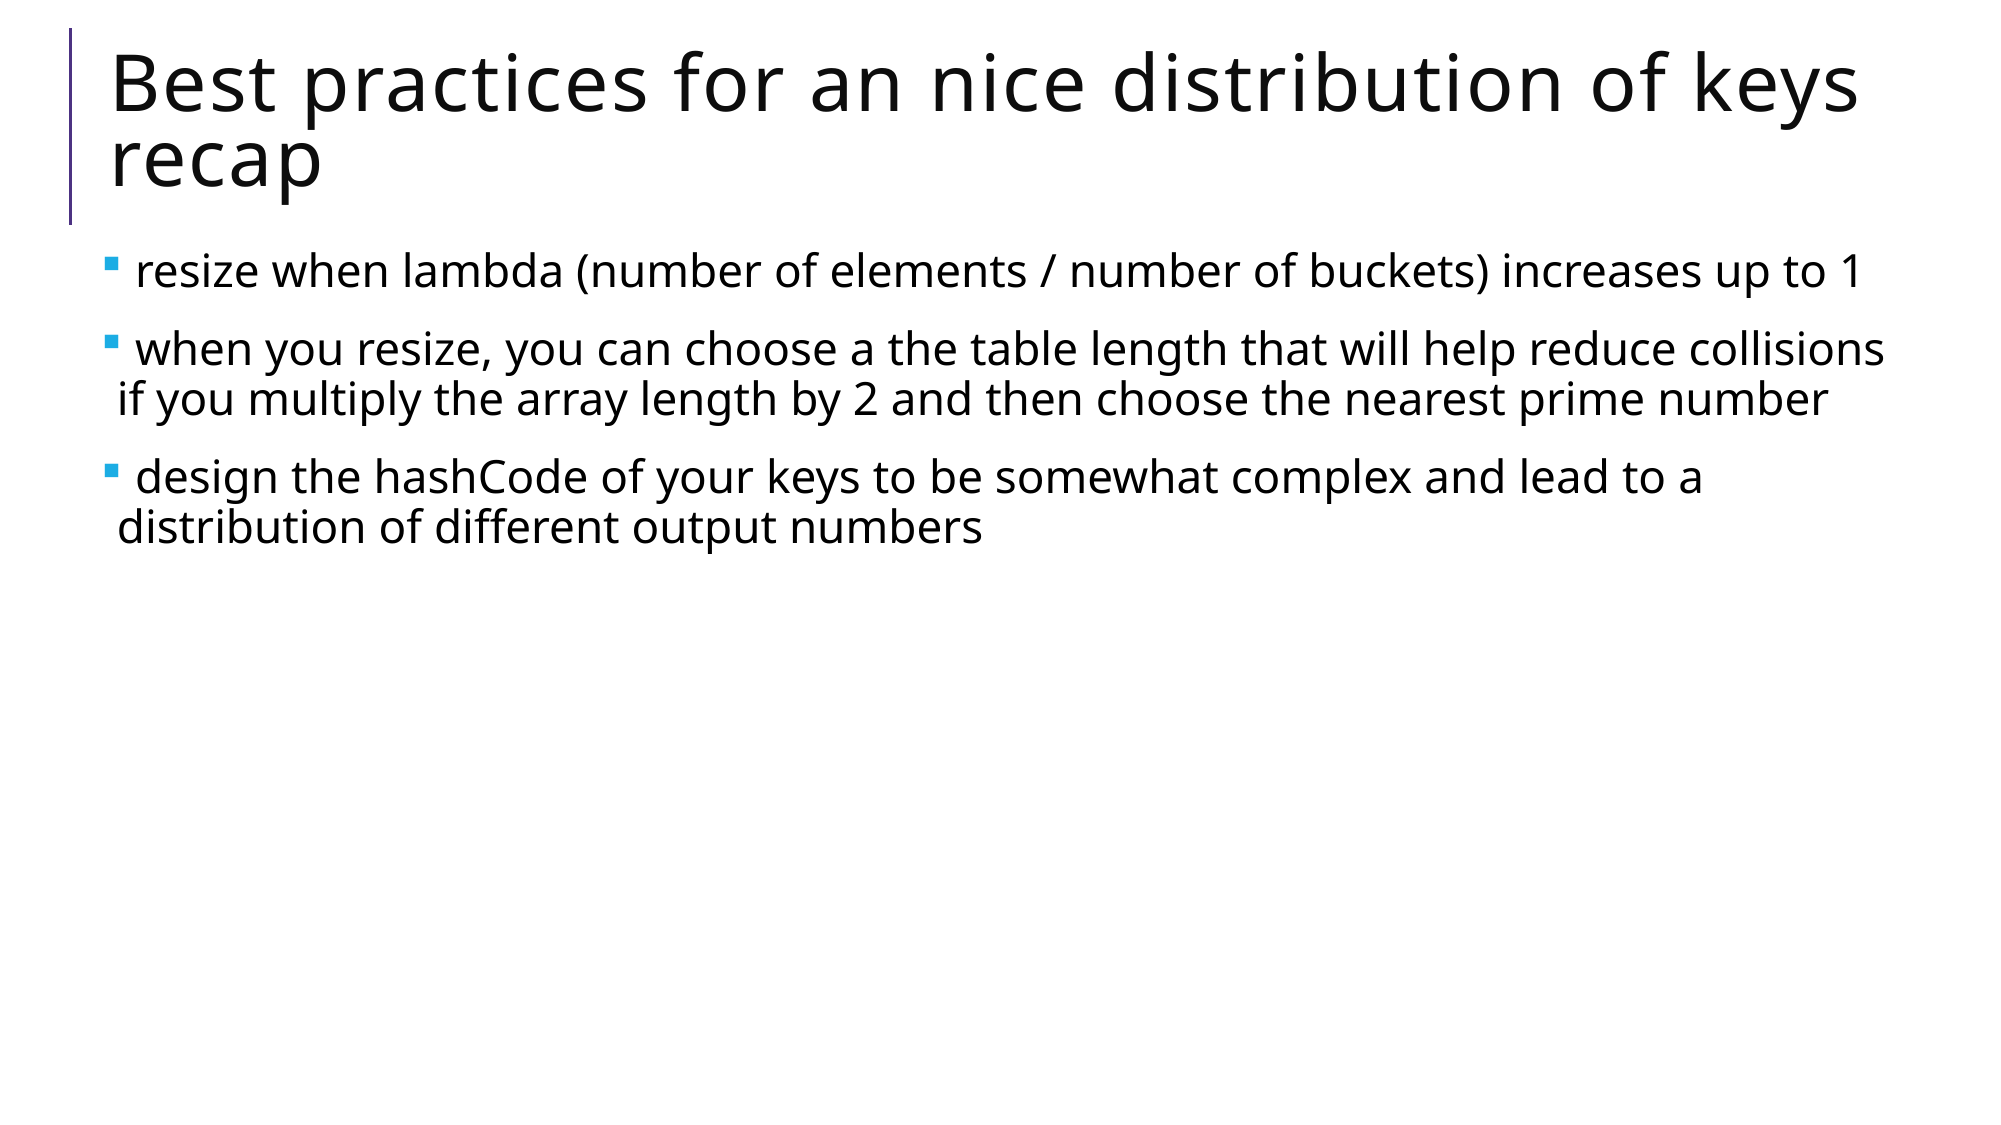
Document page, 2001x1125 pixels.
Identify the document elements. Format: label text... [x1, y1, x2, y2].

list resize when lambda (number of elements / number of buckets) increases up to 1 when you resize, you can choose a the table length that will help reduce collisions if you multiply the array length by 2 and then choose the nearest prime number design the hashCode of your keys to be somewhat complex and lead to a distribution of different output numbers [94, 240, 1930, 1035]
title Best practices for an nice distribution of keys recap [94, 43, 1930, 210]
